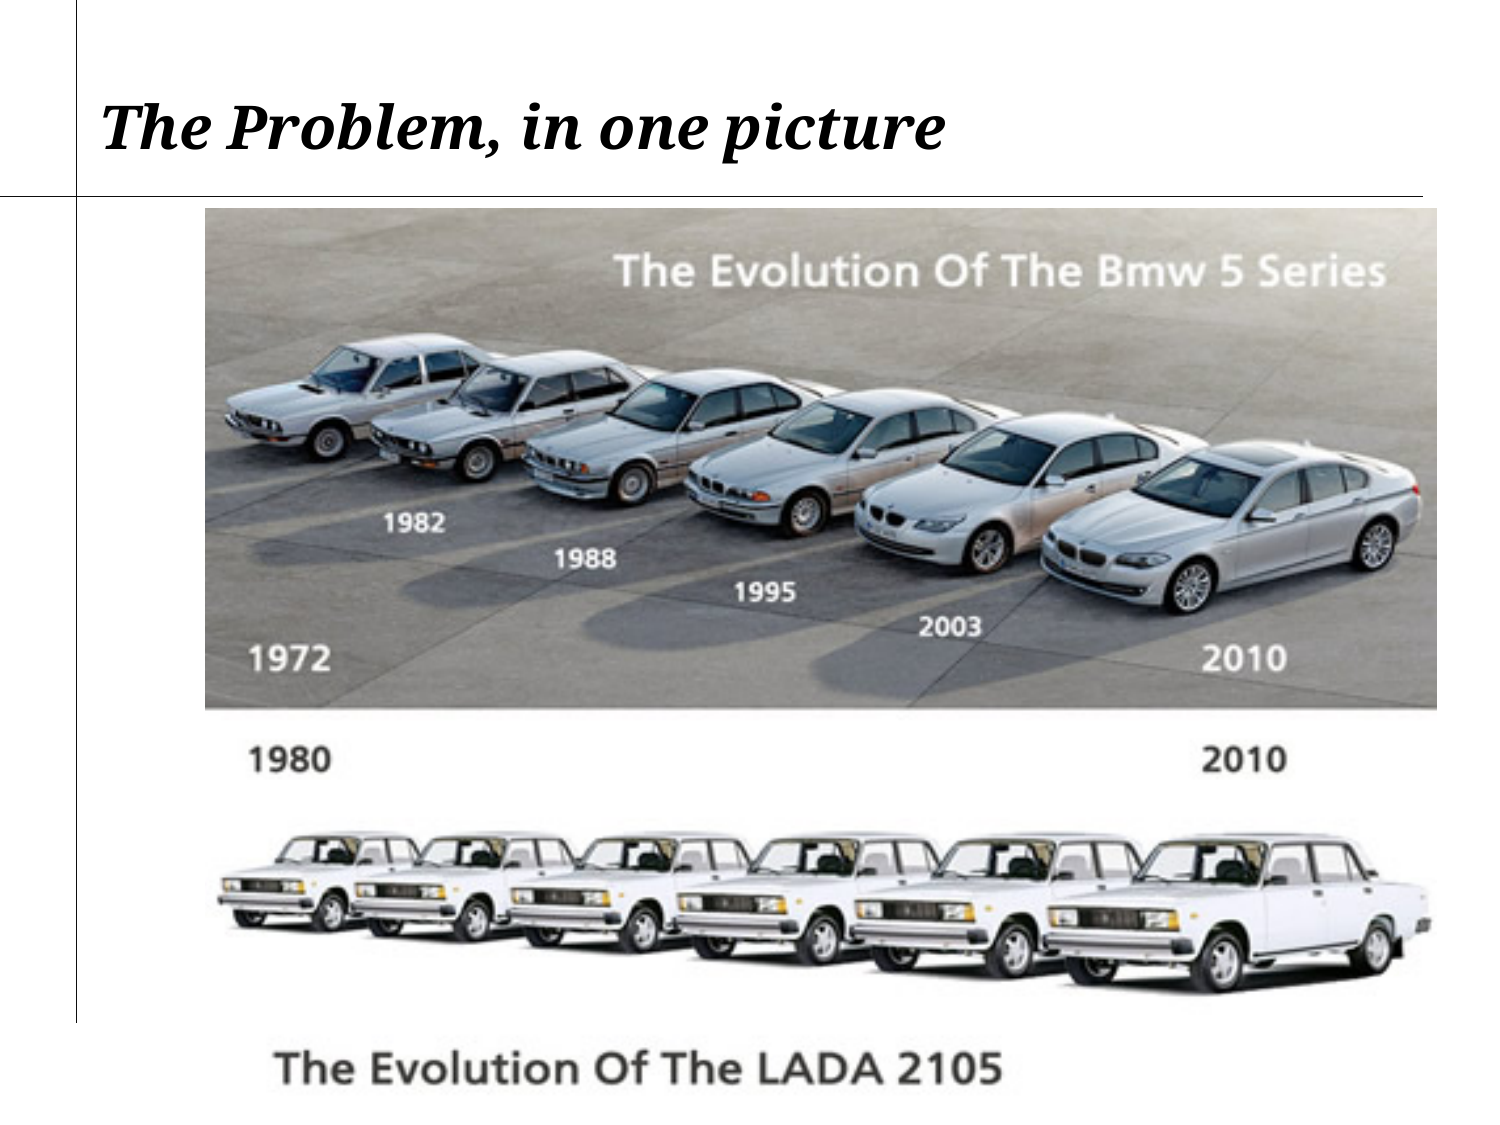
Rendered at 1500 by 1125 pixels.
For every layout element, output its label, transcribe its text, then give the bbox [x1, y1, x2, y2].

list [0, 208, 1500, 1125]
title The Problem, in one picture [85, 66, 1436, 185]
